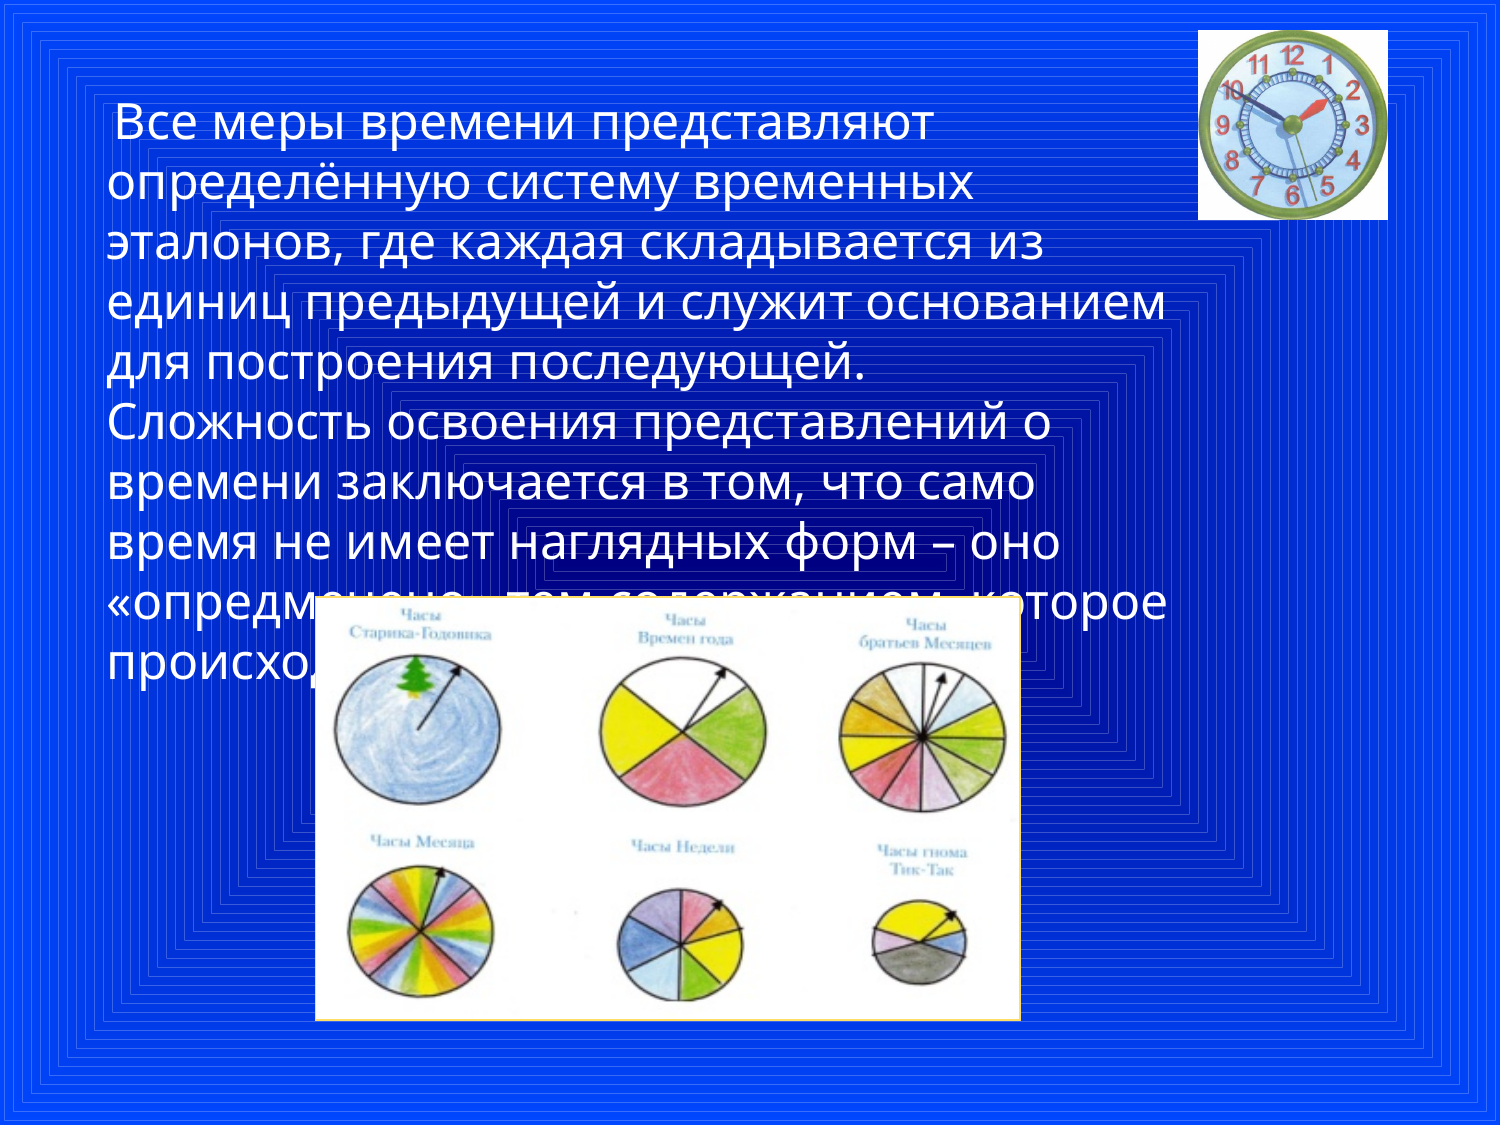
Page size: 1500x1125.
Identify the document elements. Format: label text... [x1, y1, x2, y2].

picture [316, 598, 1019, 1019]
list Все меры времени представляют определённую систему временных эталонов, где каждая складывается из единиц предыдущей и служит основанием для построения последующей. Сложность освоения представлений о времени заключается в том, что само время не имеет наглядных форм – оно «опредмечено» тем содержанием, которое происходит во времени. [46, 81, 1201, 634]
picture [1198, 30, 1388, 220]
